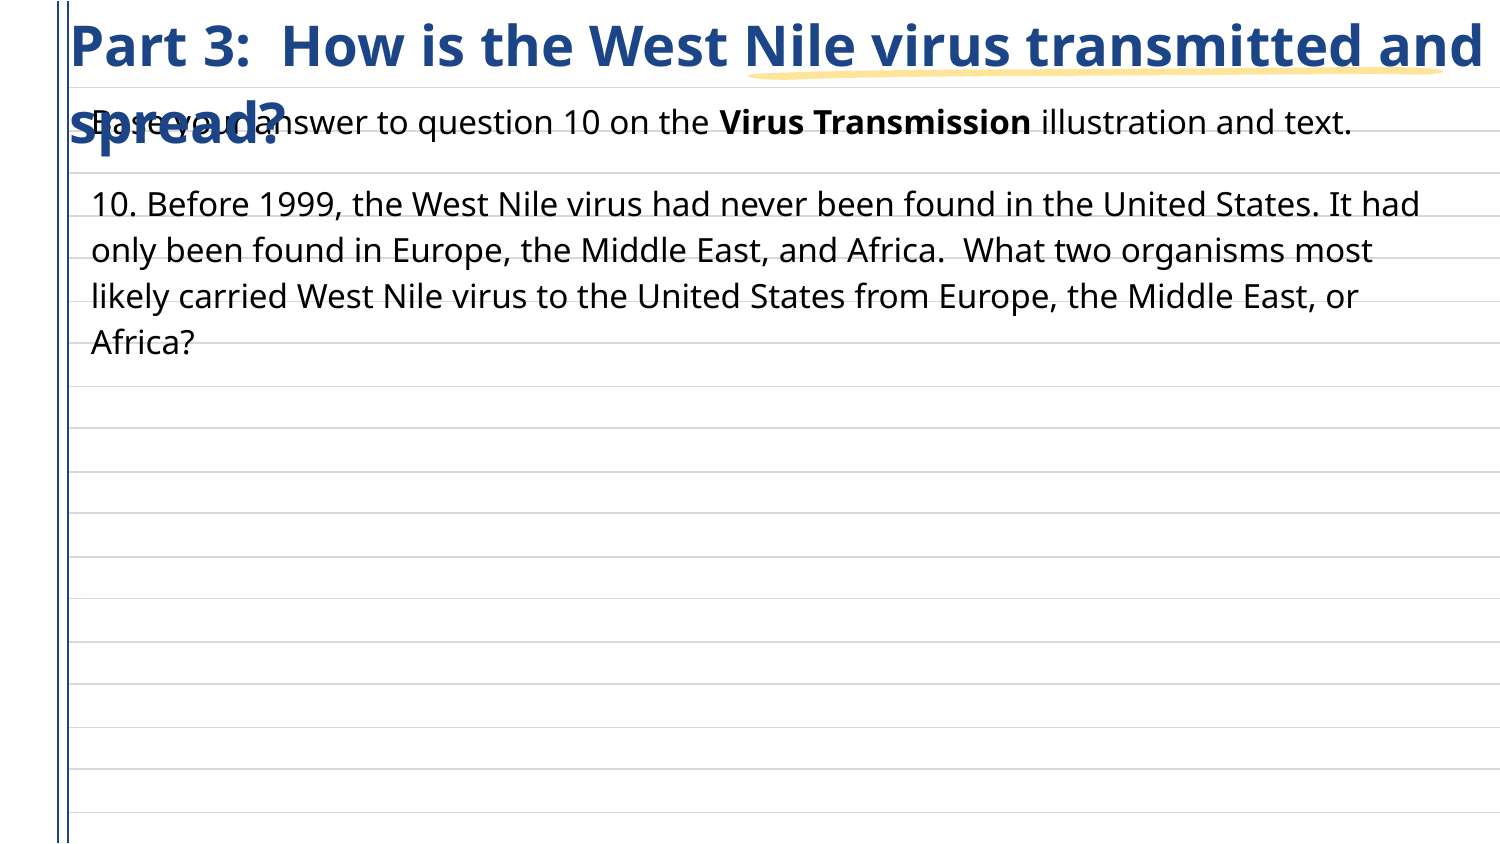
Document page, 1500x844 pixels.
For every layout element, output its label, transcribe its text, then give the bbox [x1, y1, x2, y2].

title Part 3: How is the West Nile virus transmitted and spread? [69, 0, 1500, 82]
list Base your answer to question 10 on the Virus Transmission illustration and text. [75, 82, 1491, 144]
text_box [747, 66, 1443, 80]
text_box 10. Before 1999, the West Nile virus had never been found in the United States. It had only been found in Europe, the Middle East, and Africa. What two organisms most likely carried West Nile virus to the United States from Europe, the Middle East, or Africa? [75, 162, 1463, 377]
